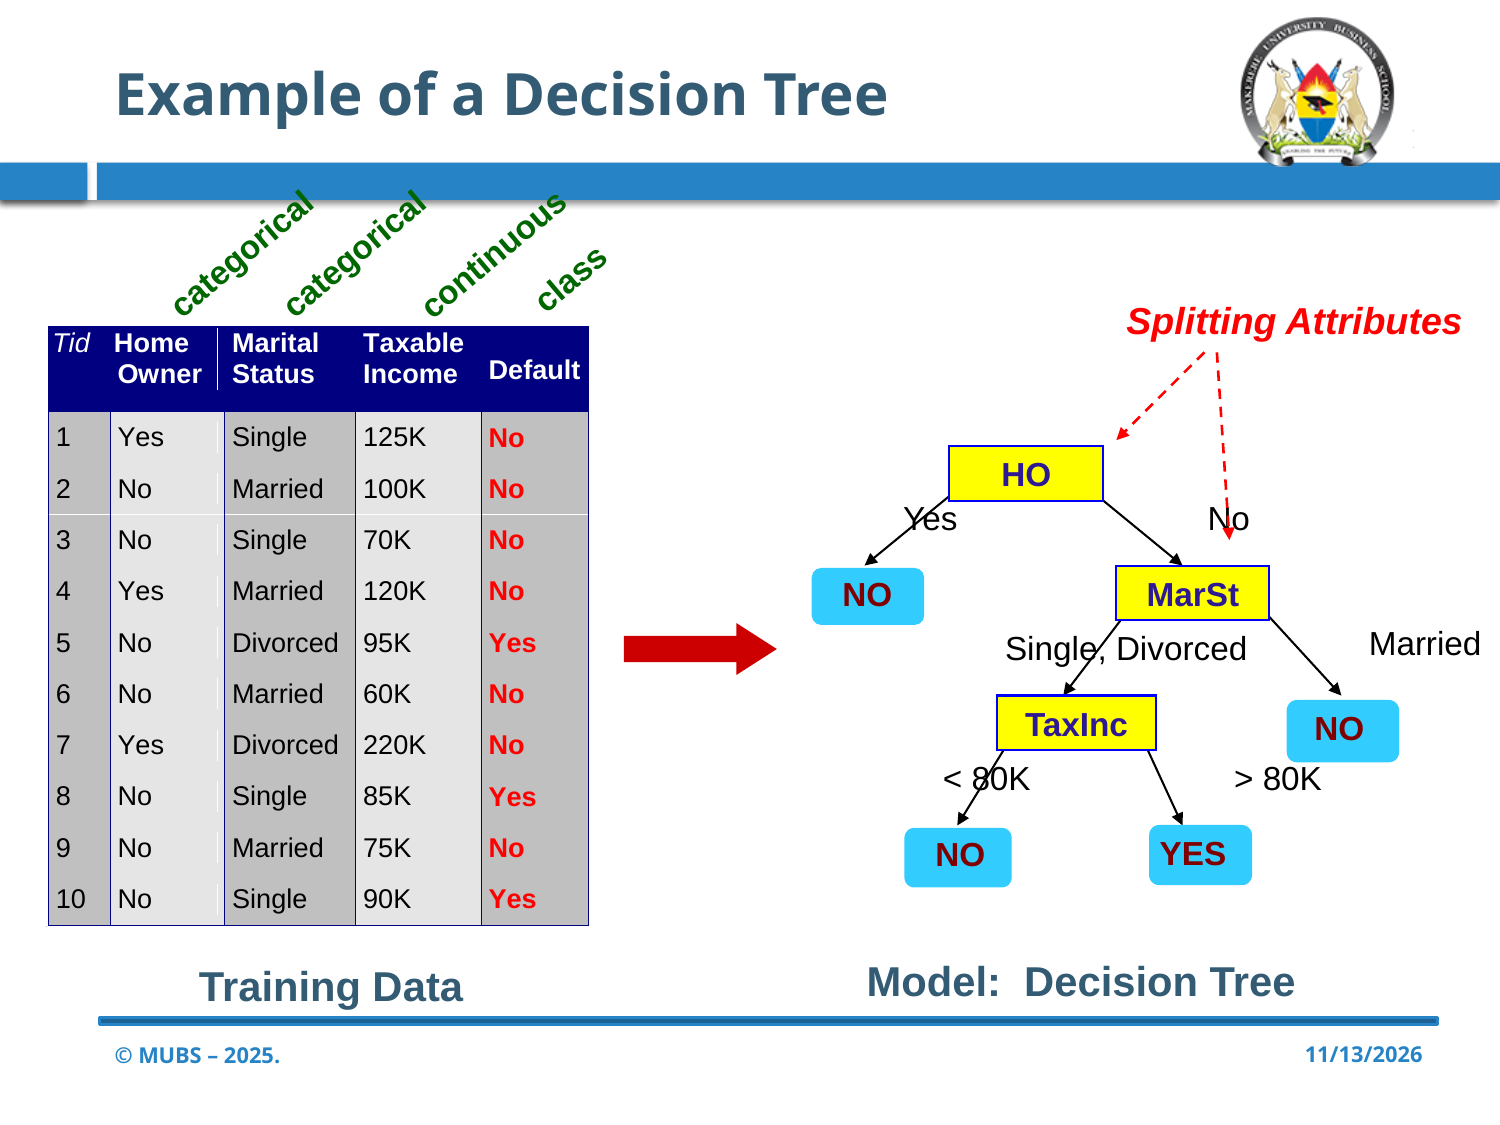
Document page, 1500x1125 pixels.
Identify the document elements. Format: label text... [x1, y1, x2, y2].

text_box Model: Decision Tree [824, 957, 1338, 1012]
text_box Yes [775, 489, 973, 545]
text_box Married [1241, 615, 1500, 670]
text_box [1157, 545, 1183, 565]
text_box YES [1136, 824, 1250, 880]
text_box HO [949, 446, 1104, 501]
text_box Single, Divorced [877, 619, 1263, 675]
text_box Training Data [125, 962, 538, 1018]
text_box < 80K [815, 749, 1046, 805]
text_box NO [1243, 699, 1436, 755]
text_box [864, 545, 890, 565]
text_box TaxInc [997, 695, 1156, 751]
text_box > 80K [1106, 749, 1337, 805]
text_box [632, 624, 775, 674]
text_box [37, 224, 627, 944]
text_box [1171, 805, 1183, 824]
title Example of a Decision Tree [99, 24, 1205, 160]
text_box [1222, 527, 1235, 541]
text_box MarSt [1116, 565, 1270, 619]
text_box [1150, 829, 1253, 886]
text_box [1337, 755, 1399, 763]
text_box [957, 805, 971, 825]
text_box Splitting Attributes [998, 289, 1478, 350]
picture [1214, 14, 1414, 171]
text_box No [1080, 489, 1265, 545]
text_box [1063, 675, 1080, 695]
text_box [1317, 670, 1342, 696]
text_box [813, 621, 877, 625]
text_box [905, 881, 1011, 888]
text_box [1116, 426, 1130, 441]
text_box NO [864, 825, 1057, 881]
text_box NO [771, 565, 964, 621]
